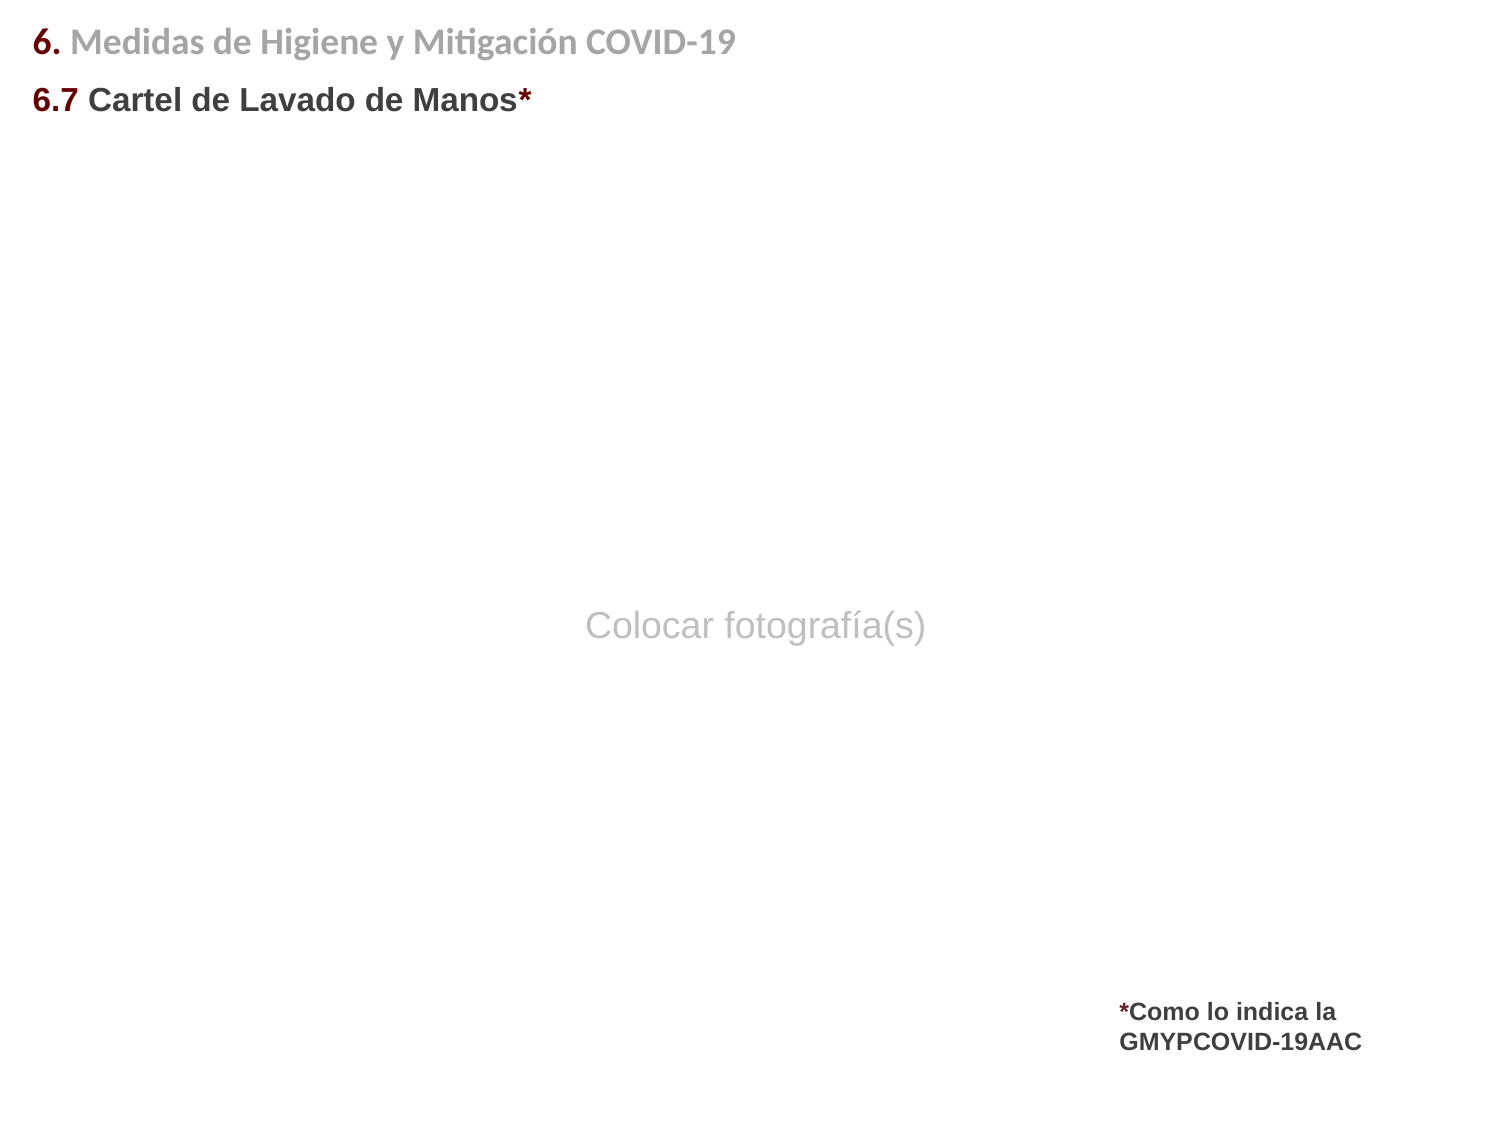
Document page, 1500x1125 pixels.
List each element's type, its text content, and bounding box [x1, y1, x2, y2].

text_box Colocar fotografía(s) [117, 278, 1394, 864]
text_box 6.7 Cartel de Lavado de Manos* [17, 70, 633, 126]
text_box *Como lo indica la GMYPCOVID-19AAC [1104, 987, 1483, 1063]
text_box 6. Medidas de Higiene y Mitigación COVID-19 [17, 9, 1459, 70]
